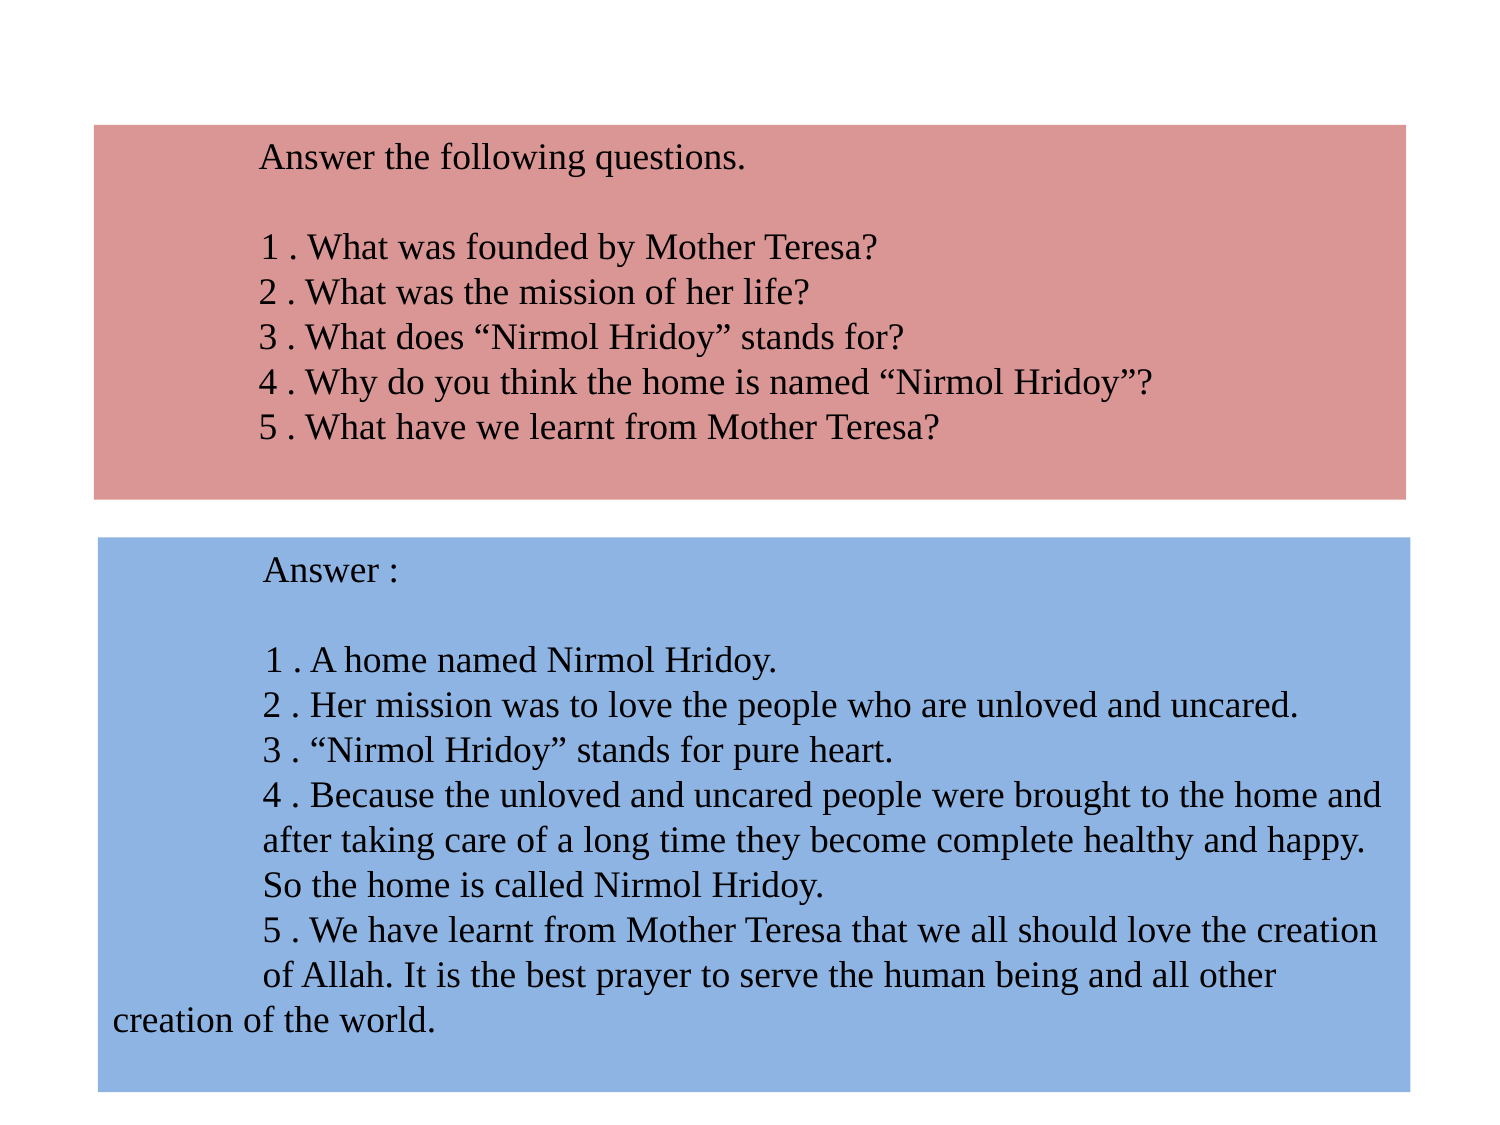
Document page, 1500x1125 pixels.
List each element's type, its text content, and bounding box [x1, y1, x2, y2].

text_box Answer the following questions. 1 . What was founded by Mother Teresa? 2 . What was the mission of her life? 3 . What does “Nirmol Hridoy” stands for? 4 . Why do you think the home is named “Nirmol Hridoy”? 5 . What have we learnt from Mother Teresa? [93, 124, 1407, 500]
text_box Answer : 1 . A home named Nirmol Hridoy. 2 . Her mission was to love the people who are unloved and uncared. 3 . “Nirmol Hridoy” stands for pure heart. 4 . Because the unloved and uncared people were brought to the home and after taking care of a long time they become complete healthy and happy. So the home is called Nirmol Hridoy. 5 . We have learnt from Mother Teresa that we all should love the creation of Allah. It is the best prayer to serve the human being and all other creation of the world. [97, 537, 1411, 1093]
